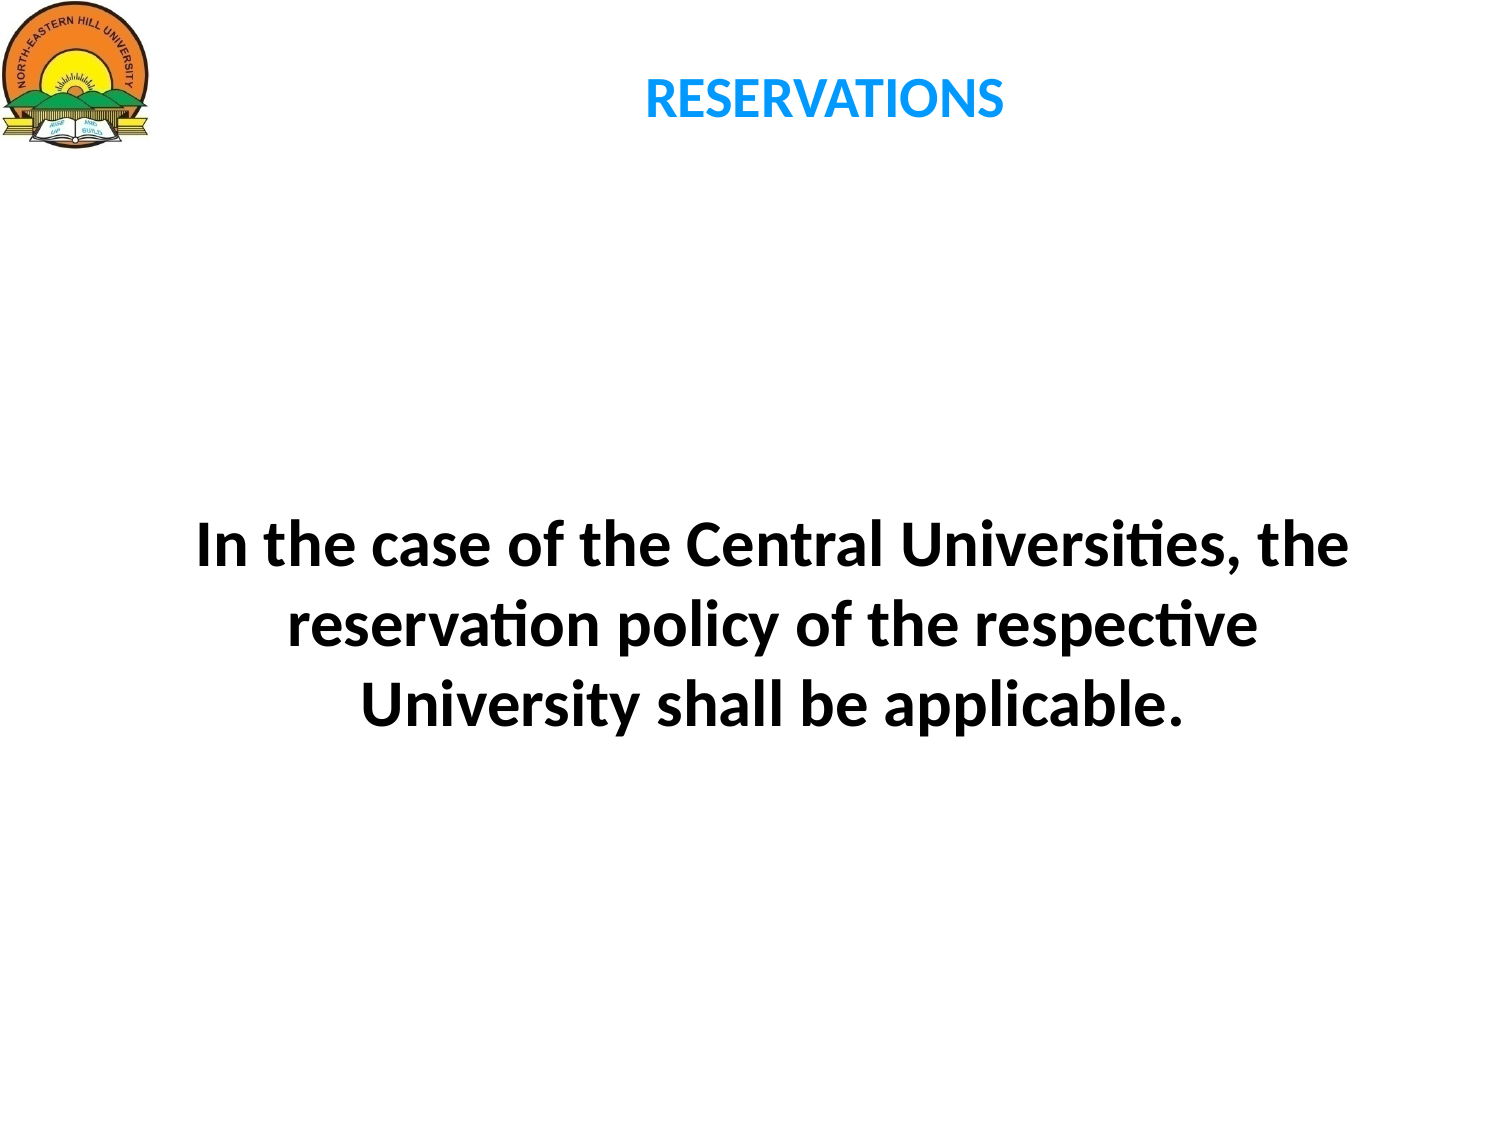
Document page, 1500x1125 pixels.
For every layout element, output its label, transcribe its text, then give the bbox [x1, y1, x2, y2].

picture [0, 0, 150, 150]
title RESERVATIONS [149, 0, 1500, 188]
list In the case of the Central Universities, the reservation policy of the respective University shall be applicable. [70, 491, 1421, 887]
